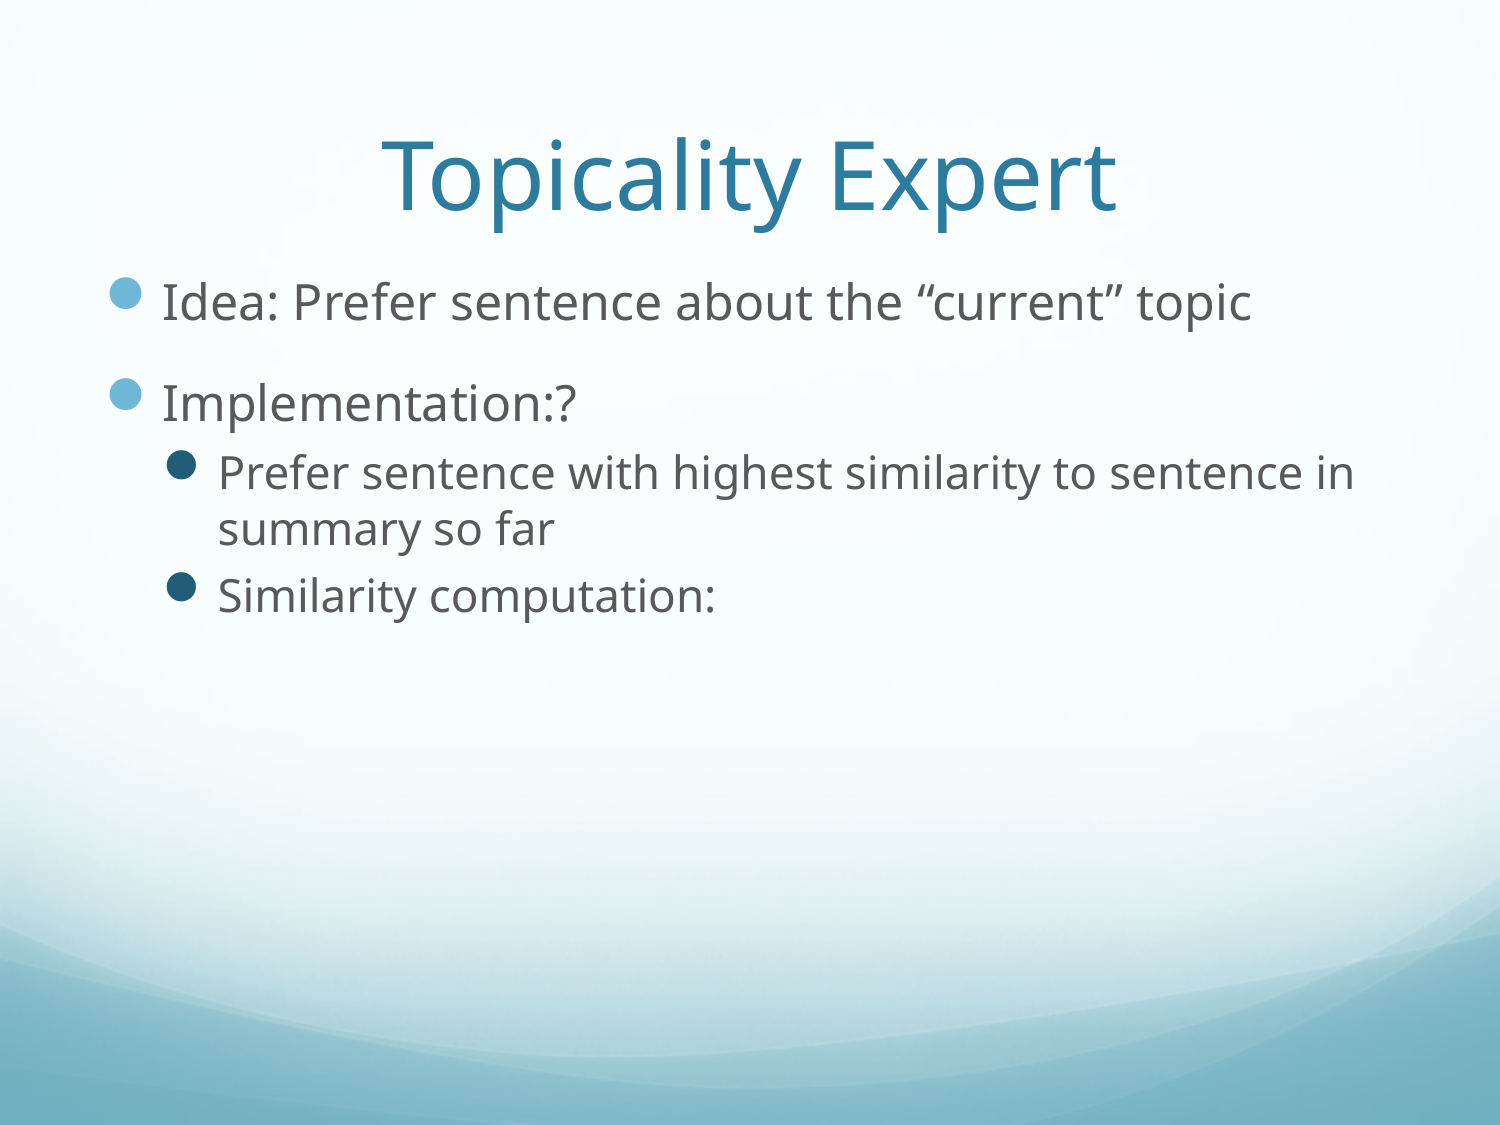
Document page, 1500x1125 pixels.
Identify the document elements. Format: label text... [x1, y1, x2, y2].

list Idea: Prefer sentence about the “current” topic Implementation:? Prefer sentence with highest similarity to sentence in summary so far Similarity computation: [90, 262, 1500, 975]
title Topicality Expert [90, 17, 1410, 237]
